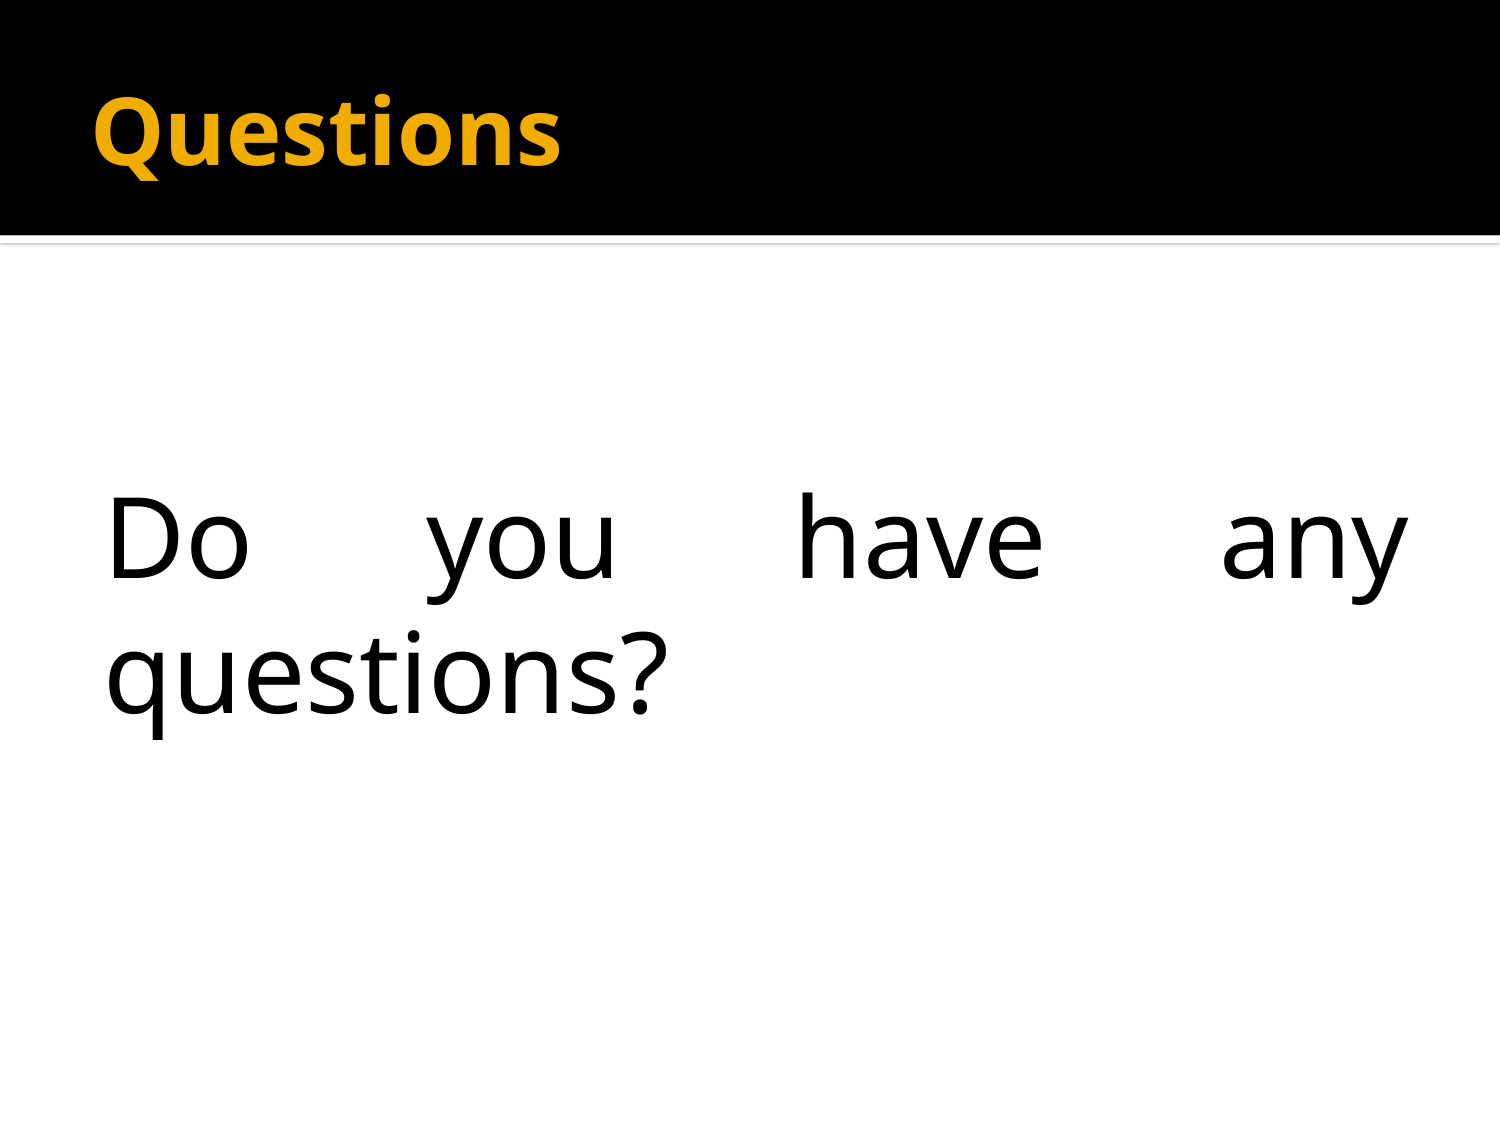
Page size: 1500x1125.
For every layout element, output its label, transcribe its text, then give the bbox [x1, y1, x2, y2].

list Do you have any questions? [75, 291, 1425, 1050]
title Questions [75, 25, 1425, 231]
